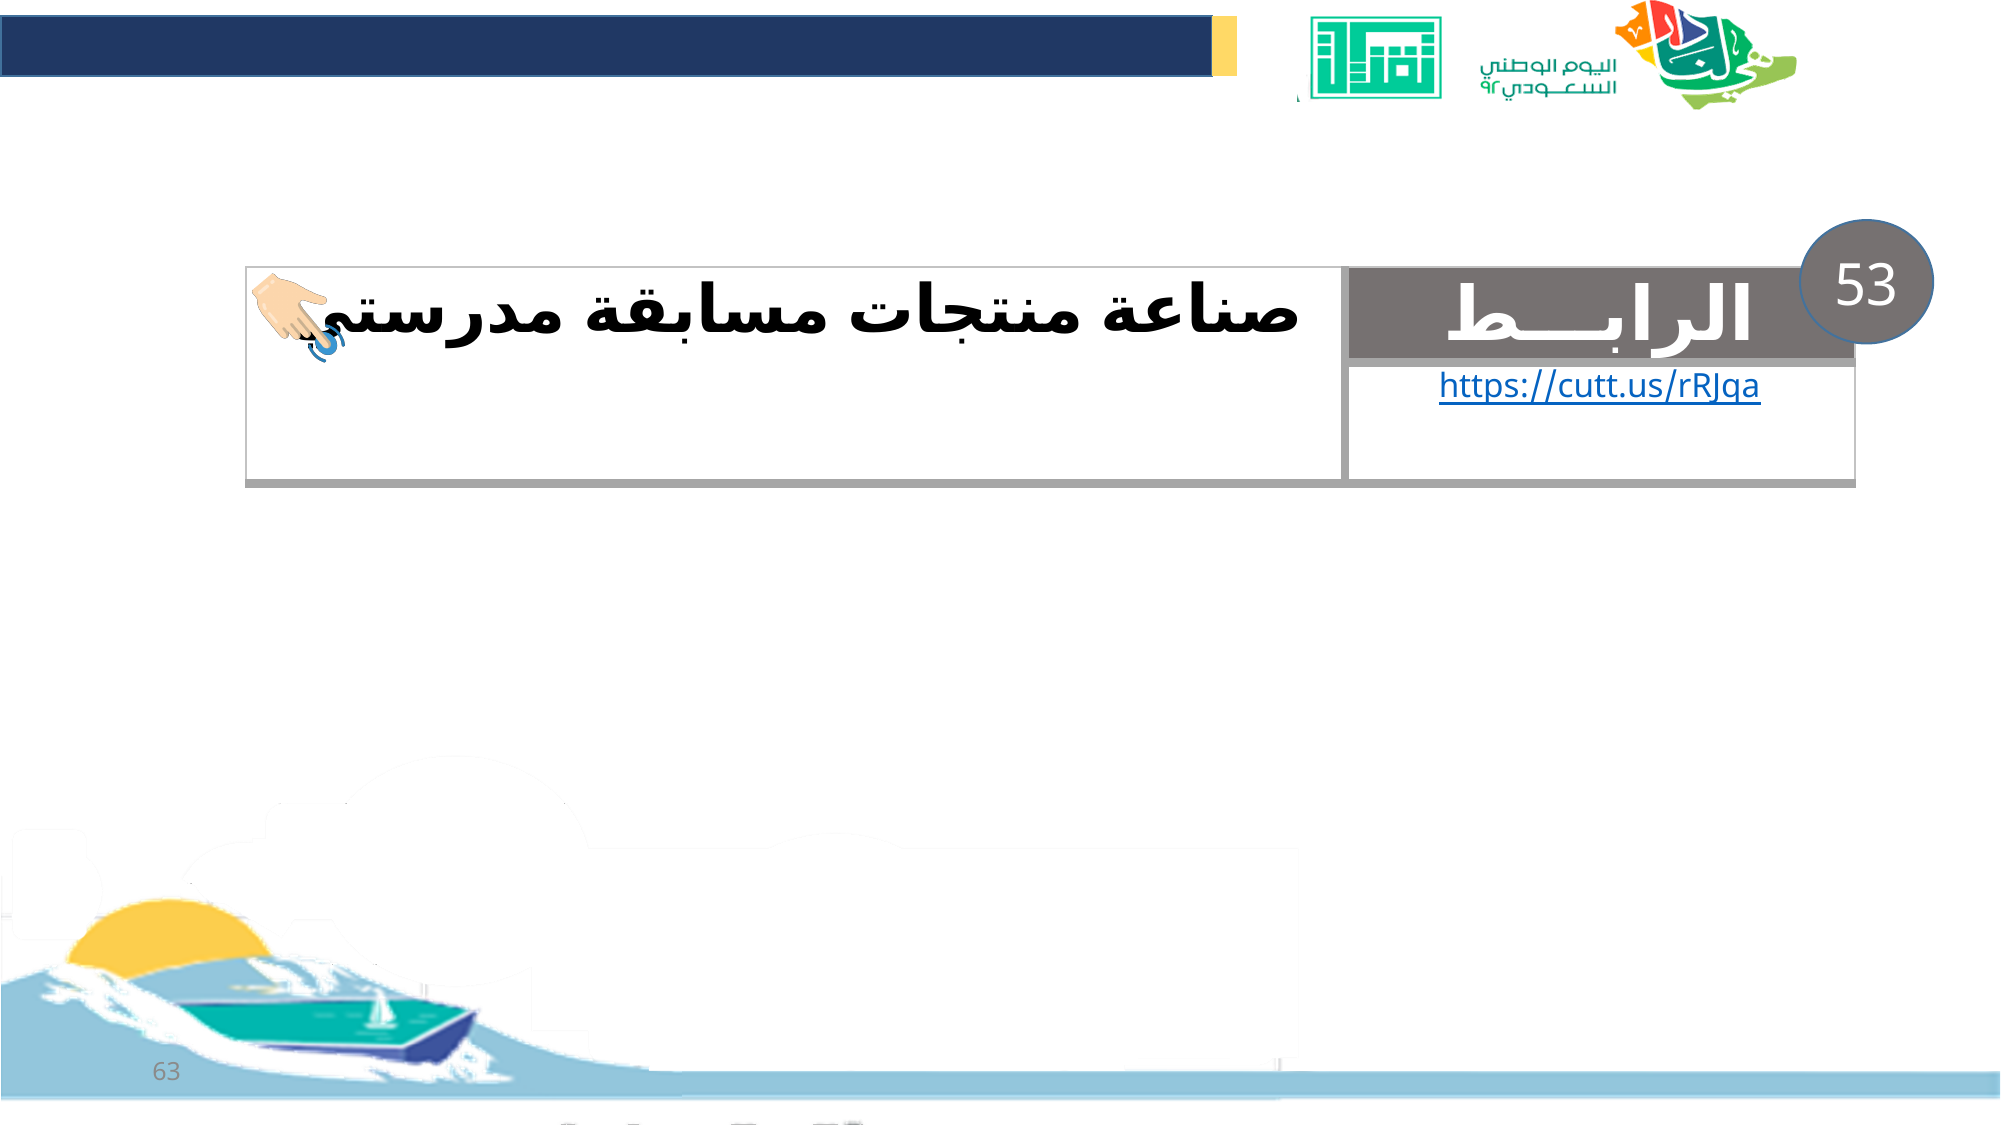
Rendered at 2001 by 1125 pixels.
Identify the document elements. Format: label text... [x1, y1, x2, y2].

picture [0, 0, 2001, 1125]
table_header صناعة منتجات مسابقة مدرستي [247, 268, 1341, 479]
text_box 53 [1798, 219, 1935, 345]
slide_number 63 [137, 1042, 588, 1103]
table_cell https://cutt.us/rRJqa [1349, 367, 1854, 479]
table_header الرابـــط [1349, 268, 1854, 358]
